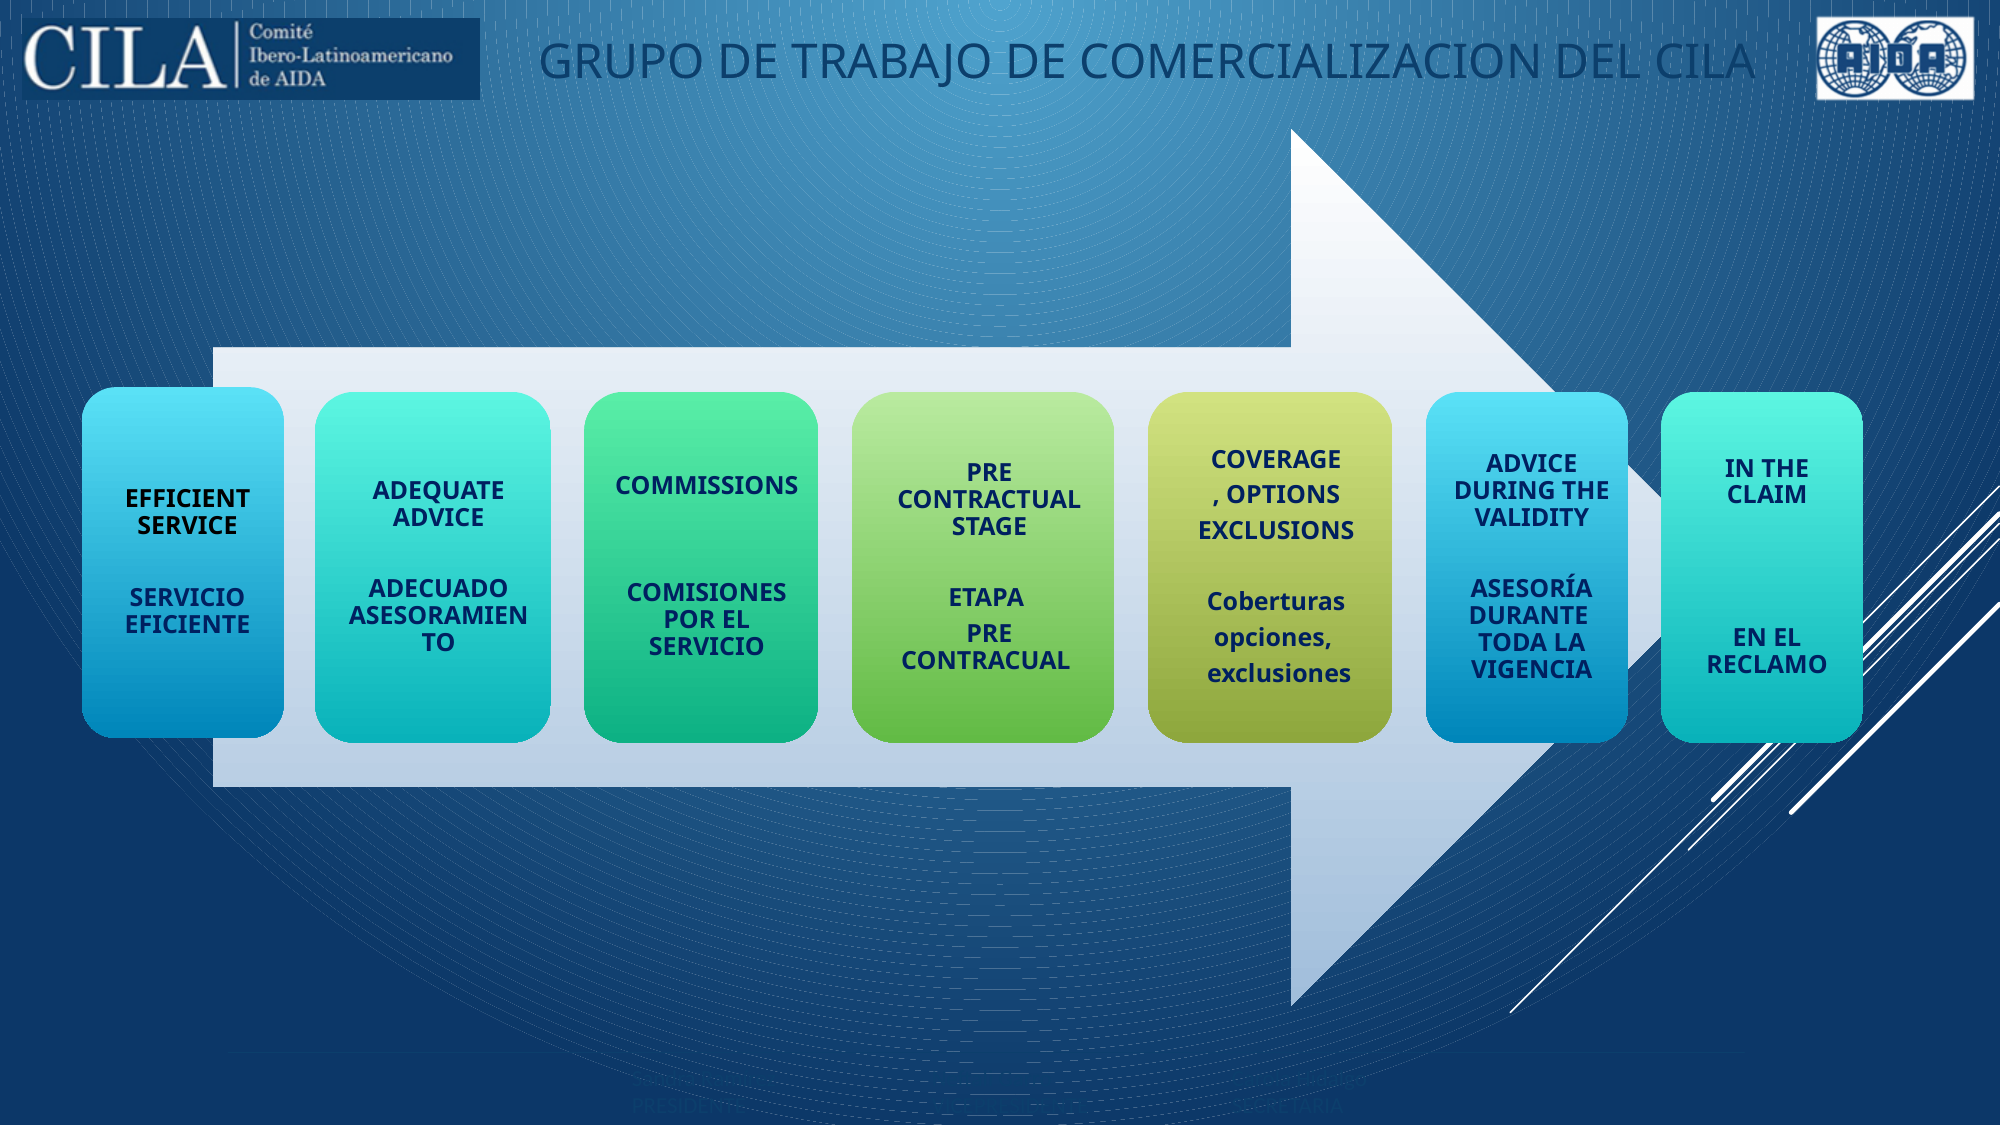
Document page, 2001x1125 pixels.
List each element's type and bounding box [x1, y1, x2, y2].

picture [1817, 17, 1974, 100]
picture [22, 18, 480, 100]
text_box [79, 128, 1864, 1006]
